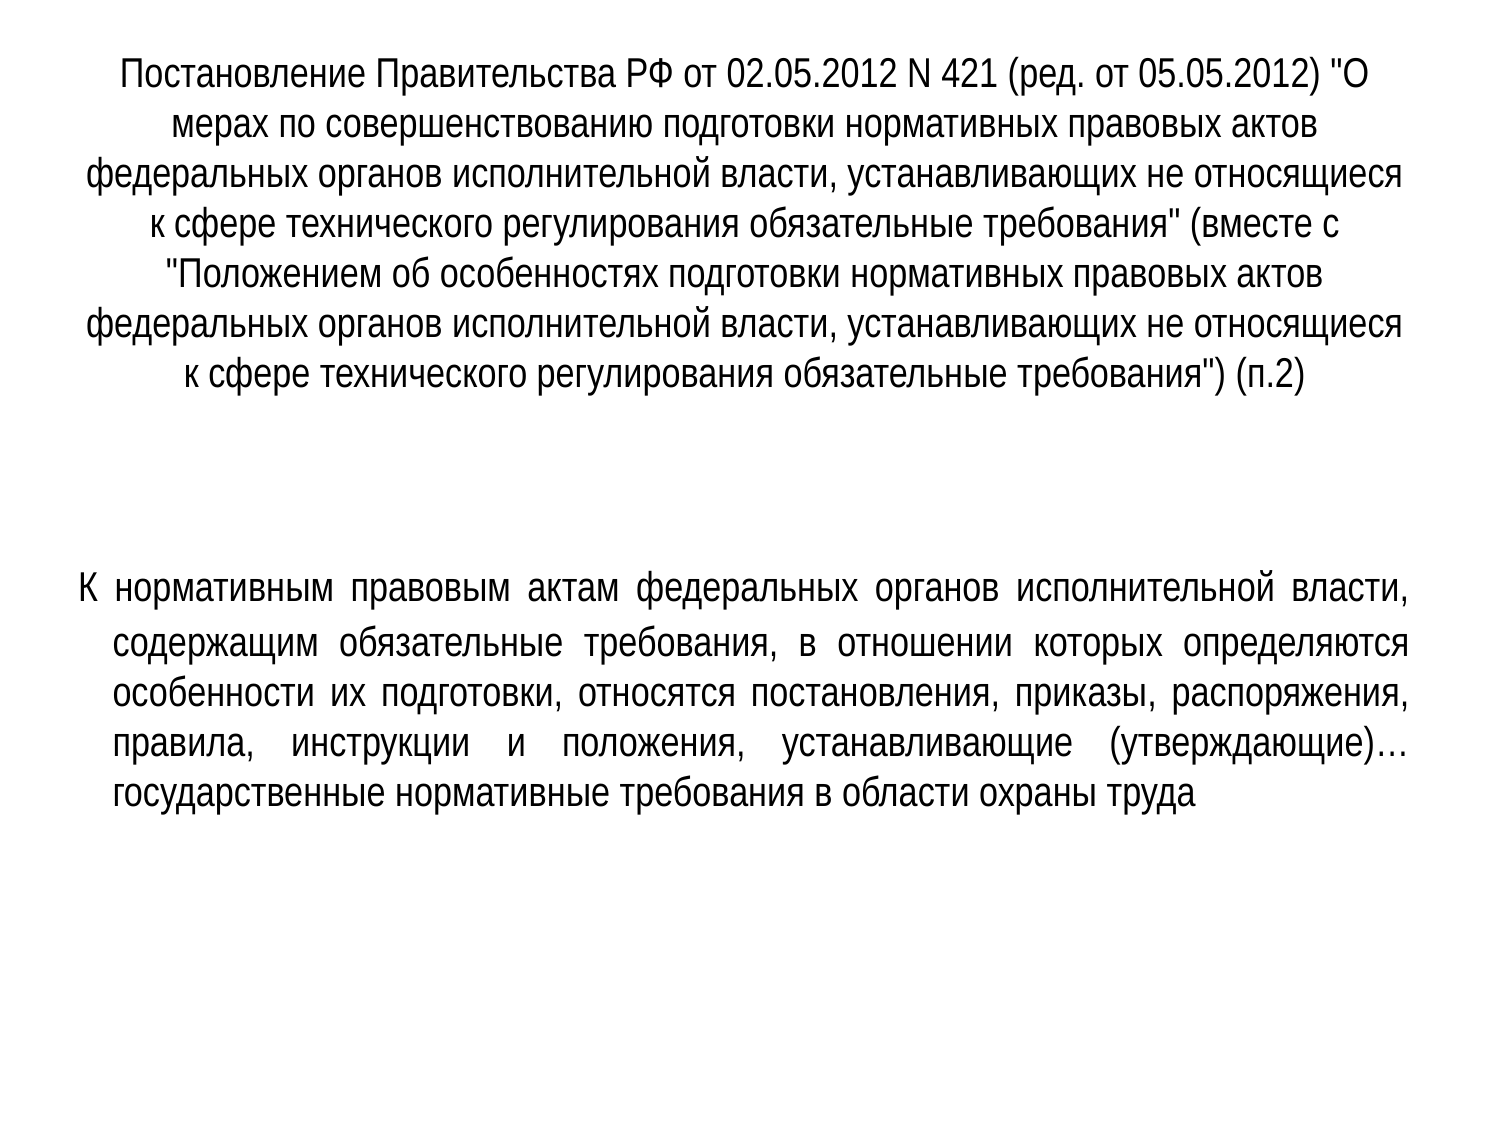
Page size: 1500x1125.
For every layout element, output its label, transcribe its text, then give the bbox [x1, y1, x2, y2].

list К нормативным правовым актам федеральных органов исполнительной власти, содержащим обязательные требования, в отношении которых определяются особенности их подготовки, относятся постановления, приказы, распоряжения, правила, инструкции и положения, устанавливающие (утверждающие)…государственные нормативные требования в области охраны труда [40, 526, 1426, 882]
title Постановление Правительства РФ от 02.05.2012 N 421 (ред. от 05.05.2012) "О мерах по совершенствованию подготовки нормативных правовых актов федеральных органов исполнительной власти, устанавливающих не относящиеся к сфере технического регулирования обязательные требования" (вместе с "Положением об особенностях подготовки нормативных правовых актов федеральных органов исполнительной власти, устанавливающих не относящиеся к сфере технического регулирования обязательные требования") (п.2) [64, 44, 1426, 398]
